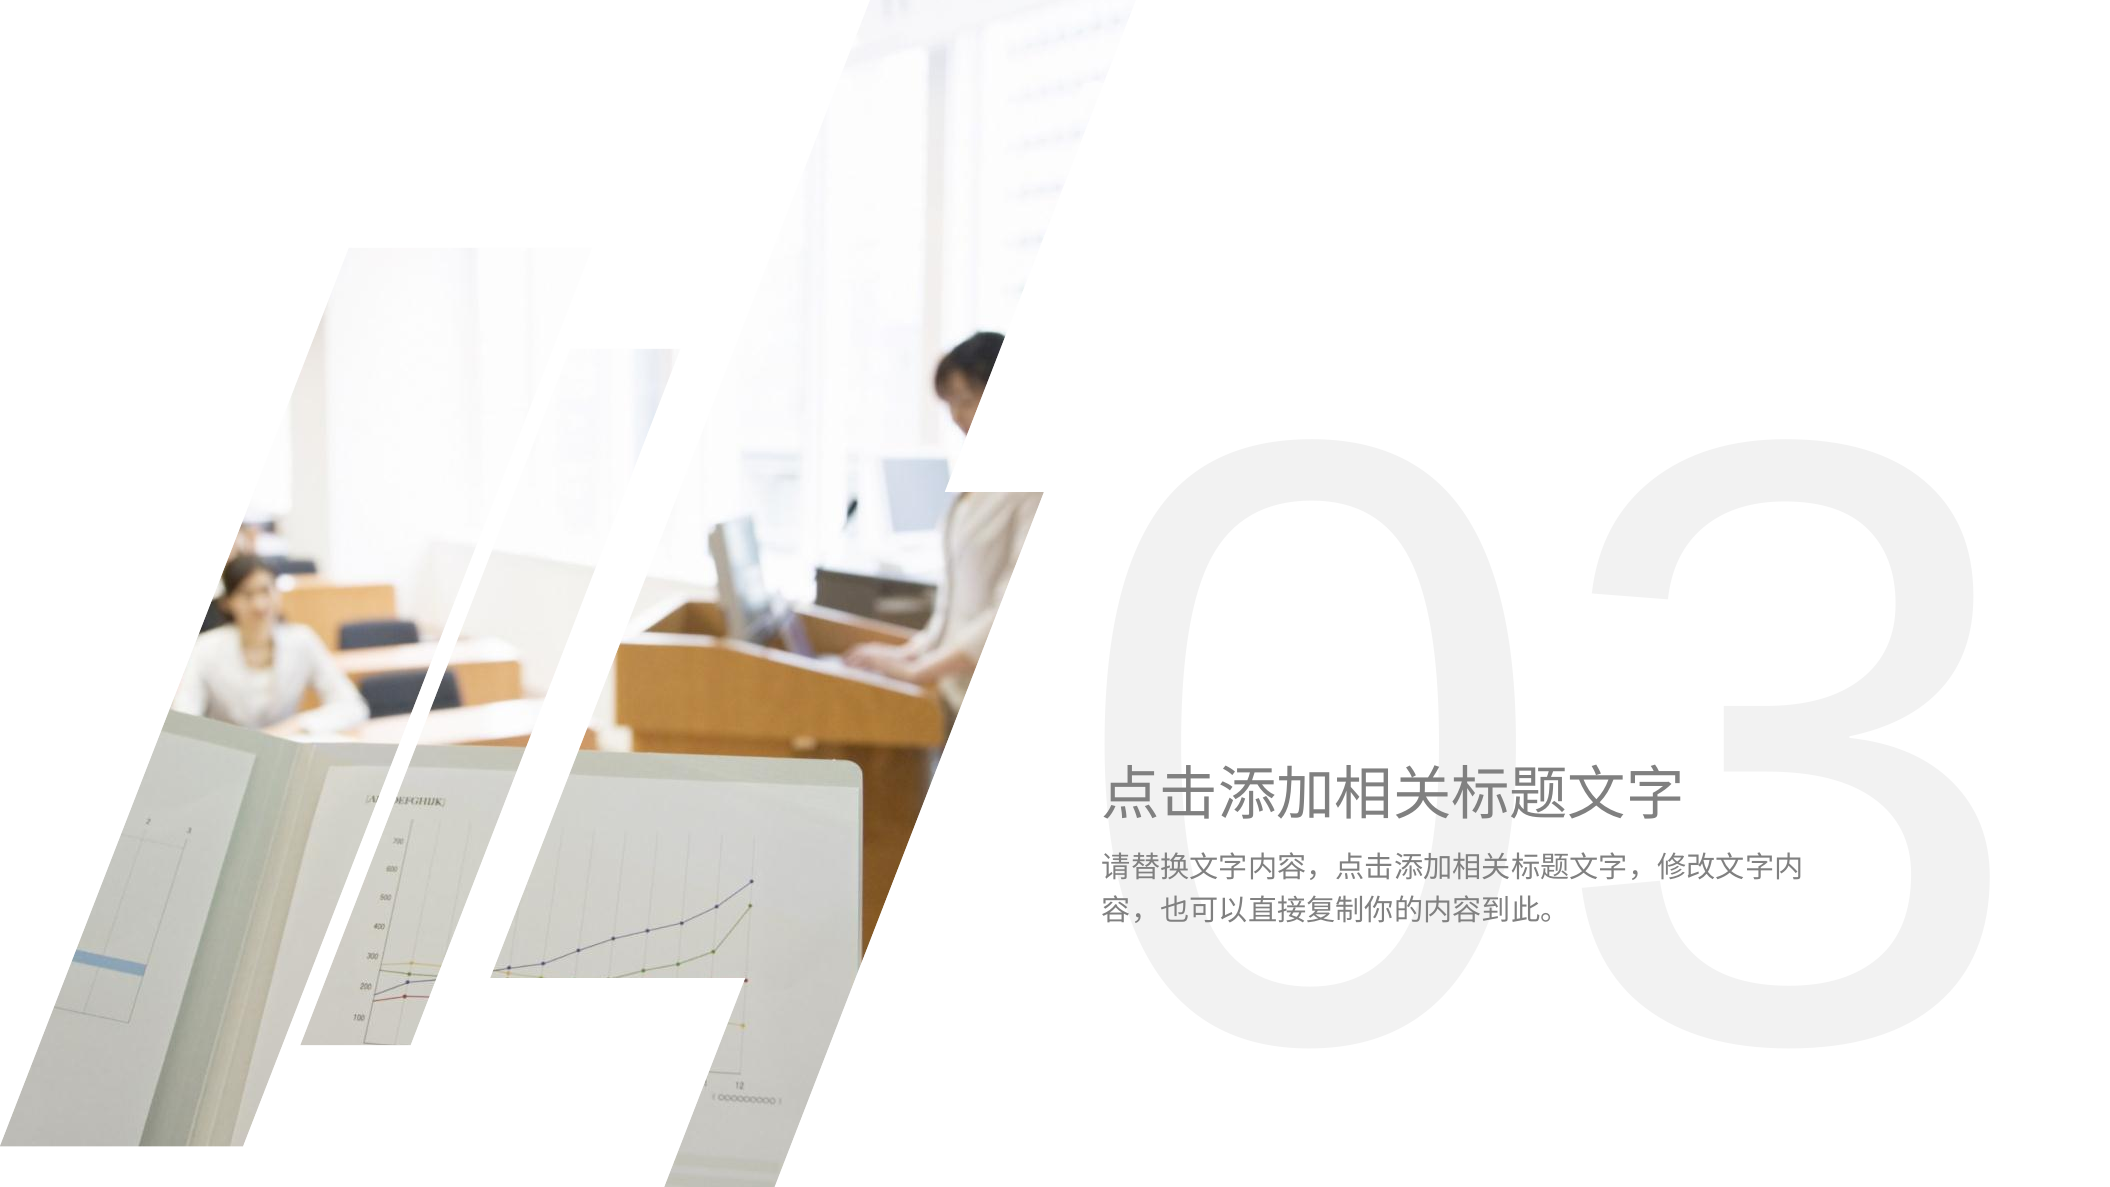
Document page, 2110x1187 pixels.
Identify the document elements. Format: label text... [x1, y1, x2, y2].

text_box 03 [1071, 0, 2052, 1187]
text_box 请替换文字内容，点击添加相关标题文字，修改文字内容，也可以直接复制你的内容到此。 [1101, 841, 1843, 926]
text_box [488, 0, 1137, 1187]
text_box 点击添加相关标题文字 [1101, 741, 1843, 826]
text_box [298, 347, 682, 1047]
text_box [0, 246, 594, 1148]
